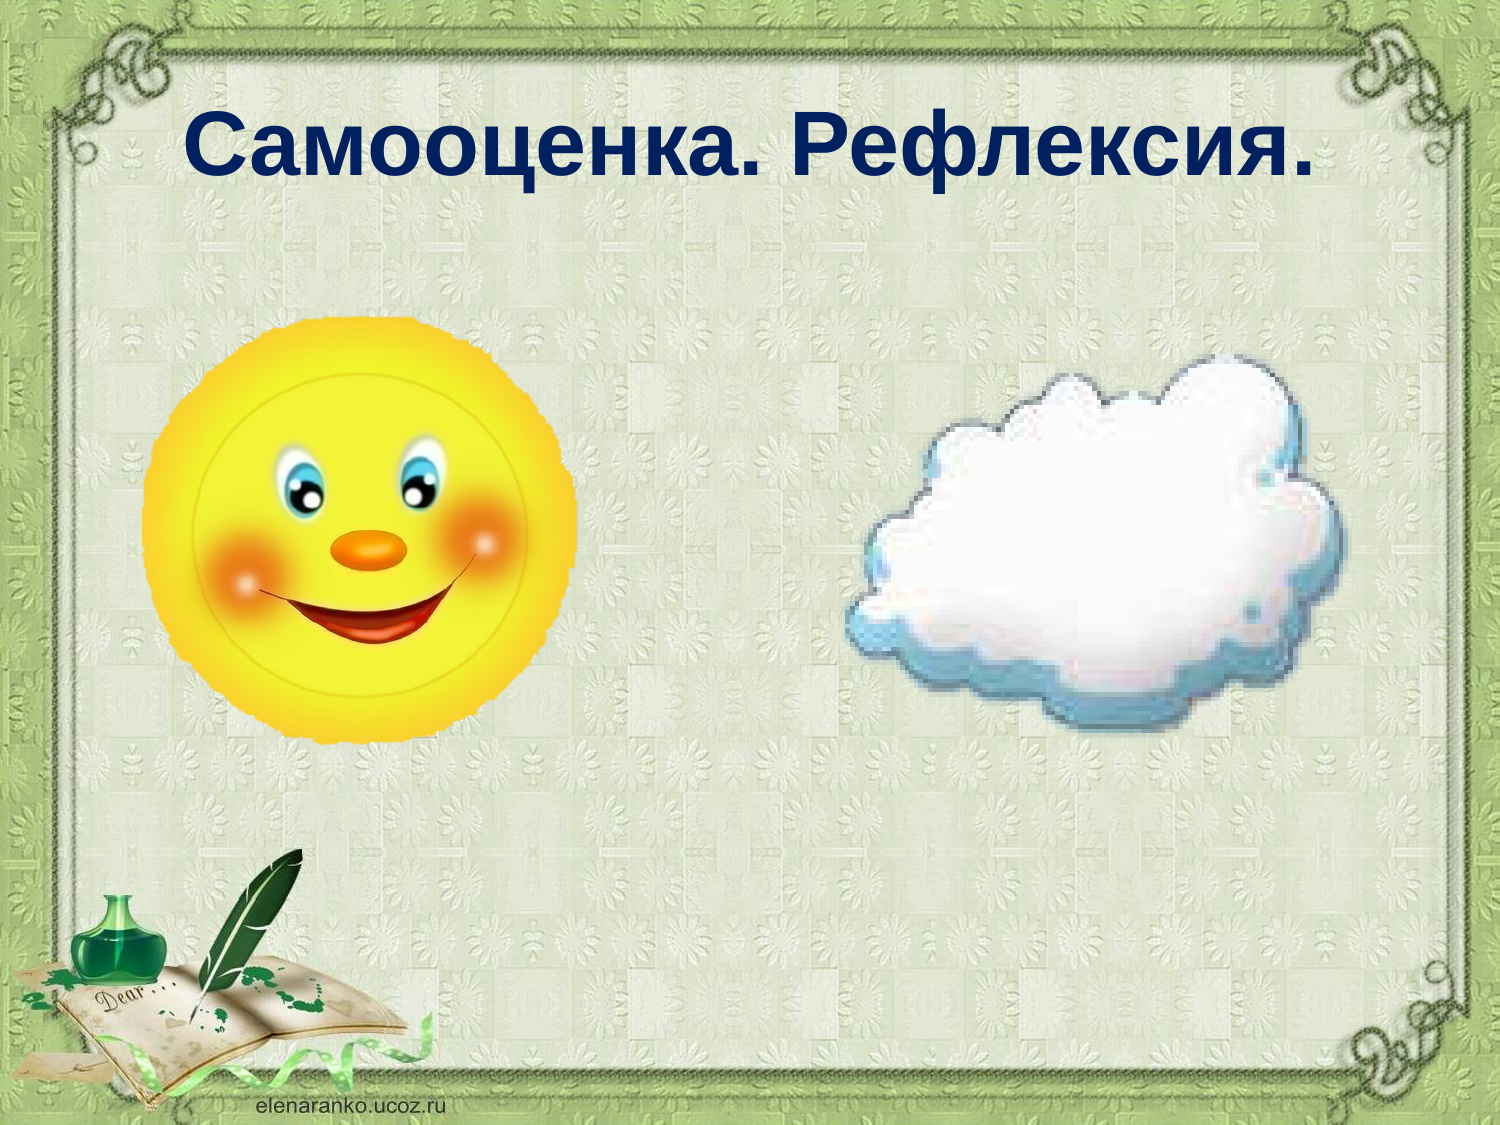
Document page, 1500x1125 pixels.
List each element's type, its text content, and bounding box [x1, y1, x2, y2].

title Самооценка. Рефлексия. [75, 45, 1425, 233]
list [749, 259, 1435, 944]
picture [0, 0, 1500, 1125]
